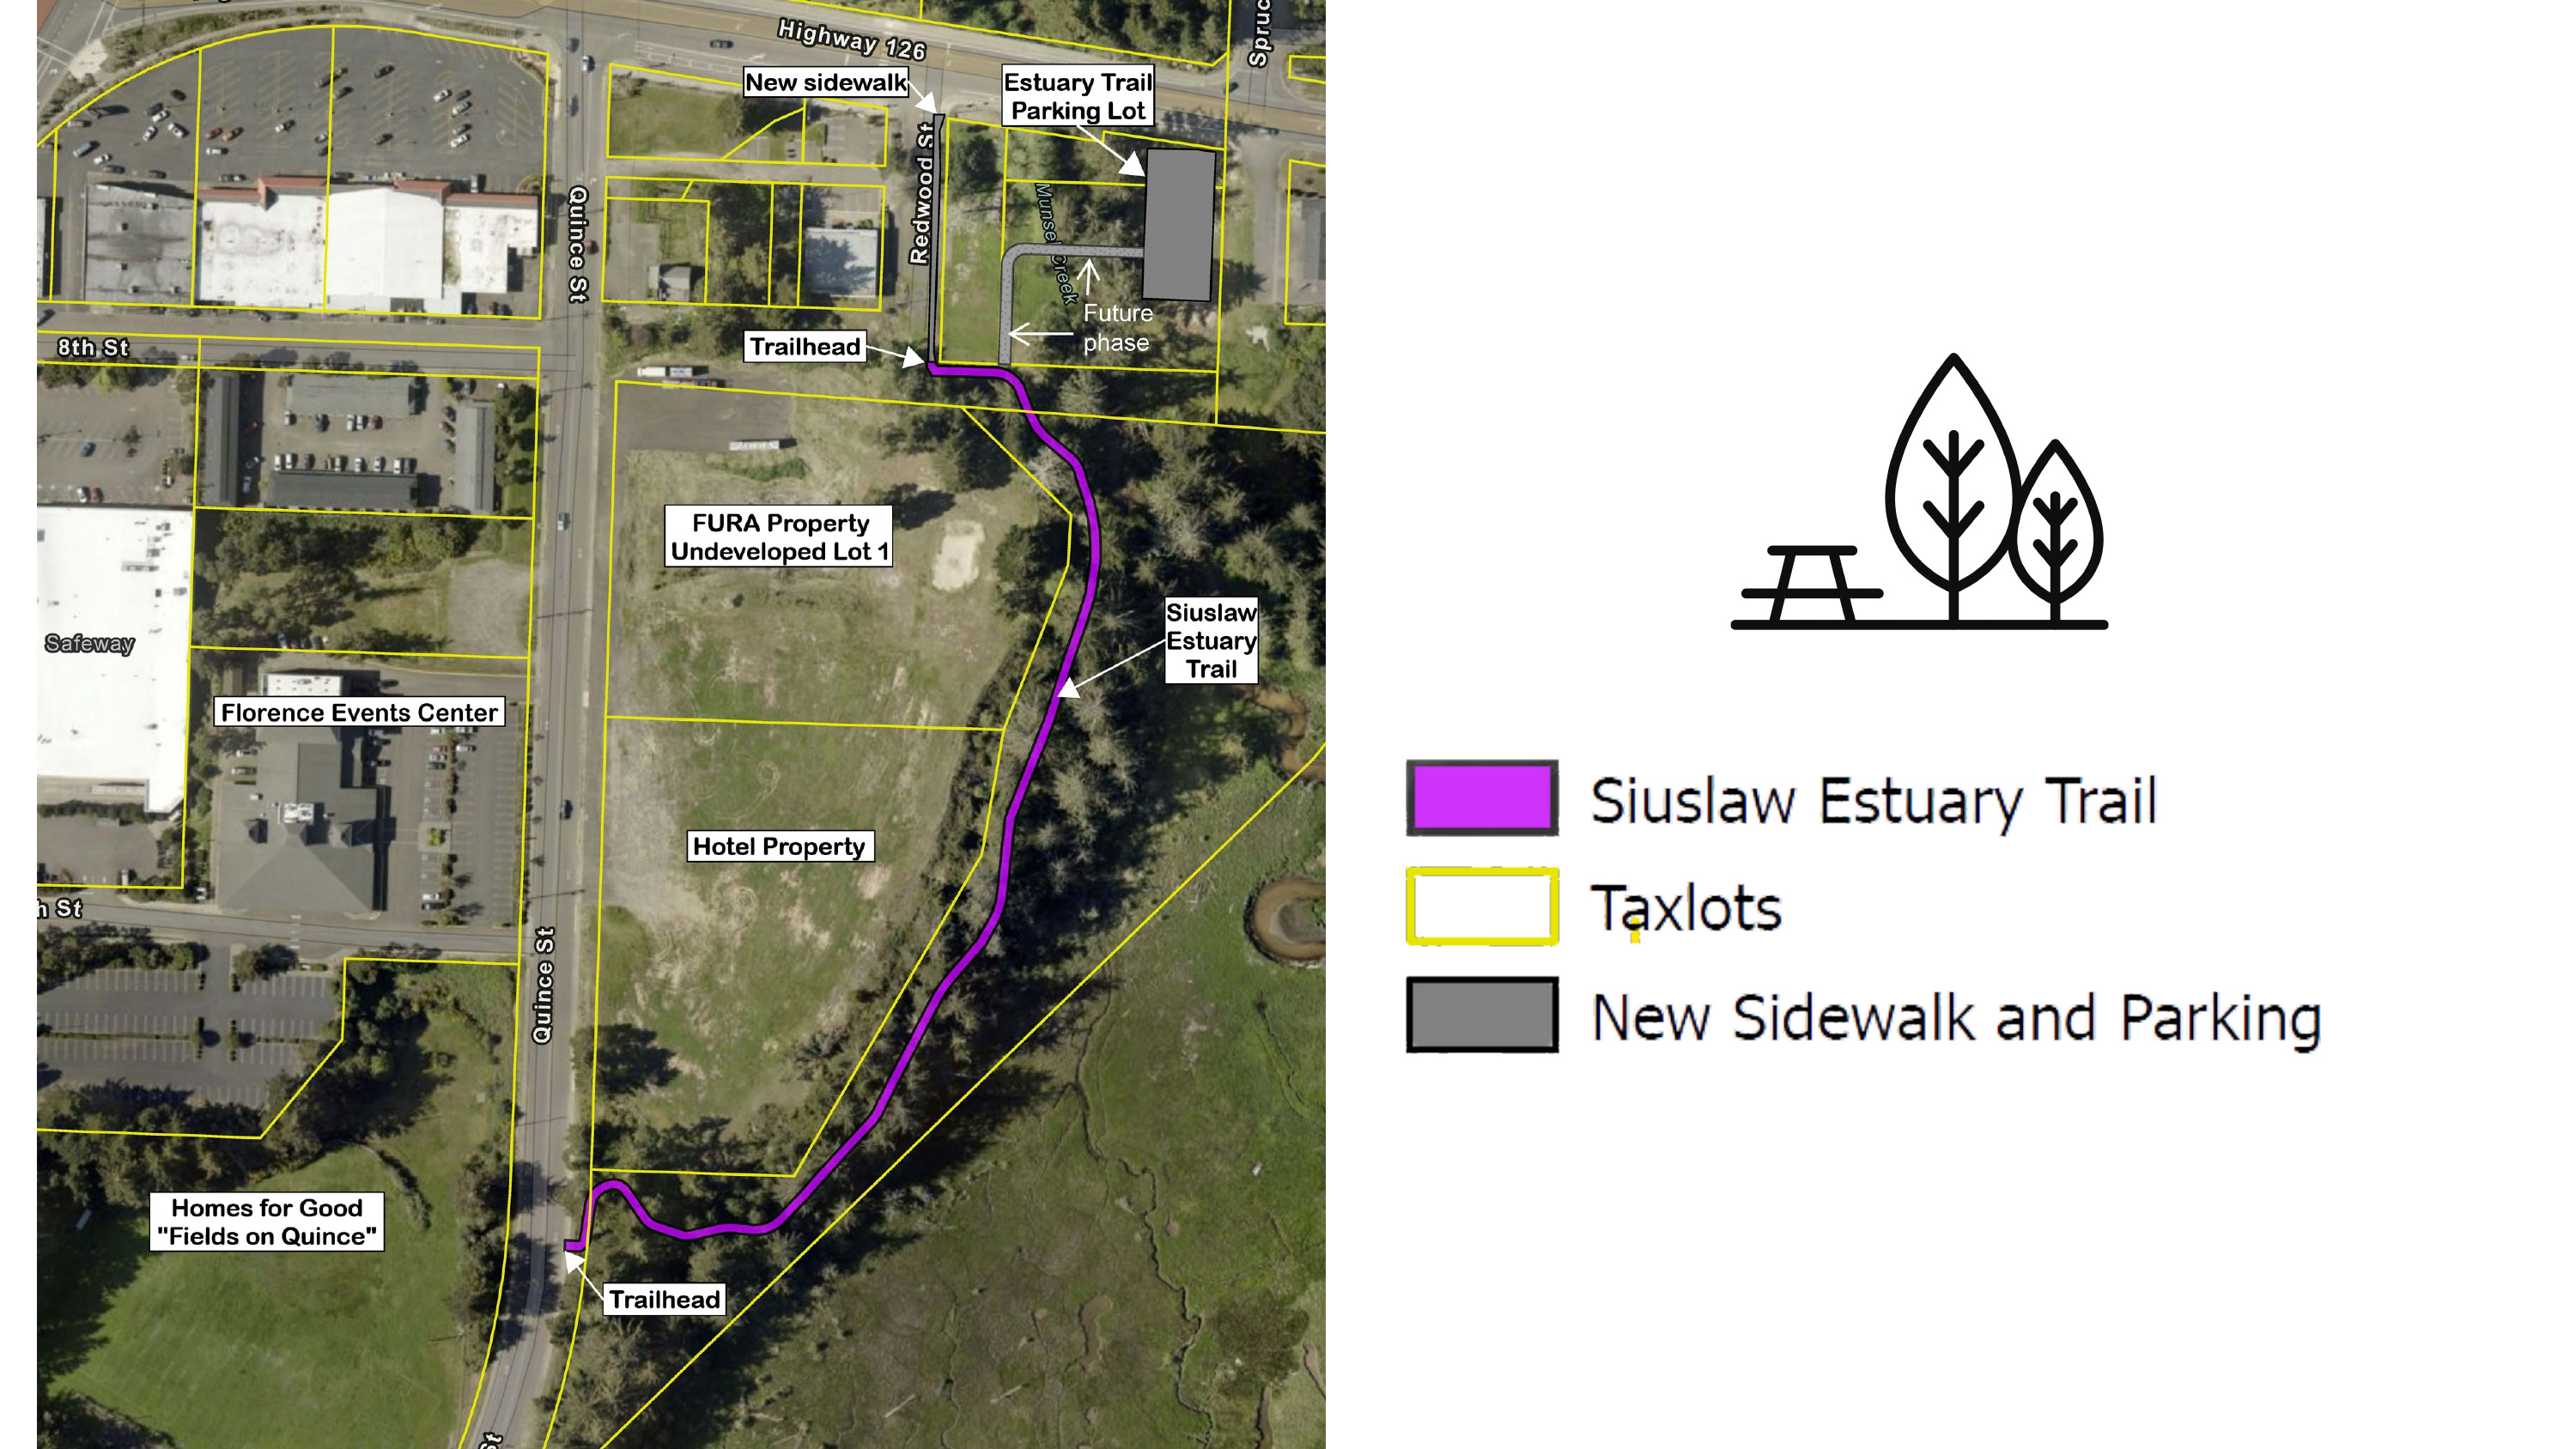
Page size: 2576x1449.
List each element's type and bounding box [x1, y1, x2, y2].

text_box [36, 0, 1326, 1449]
text_box [1730, 353, 2109, 630]
text_box [1352, 701, 2488, 1095]
